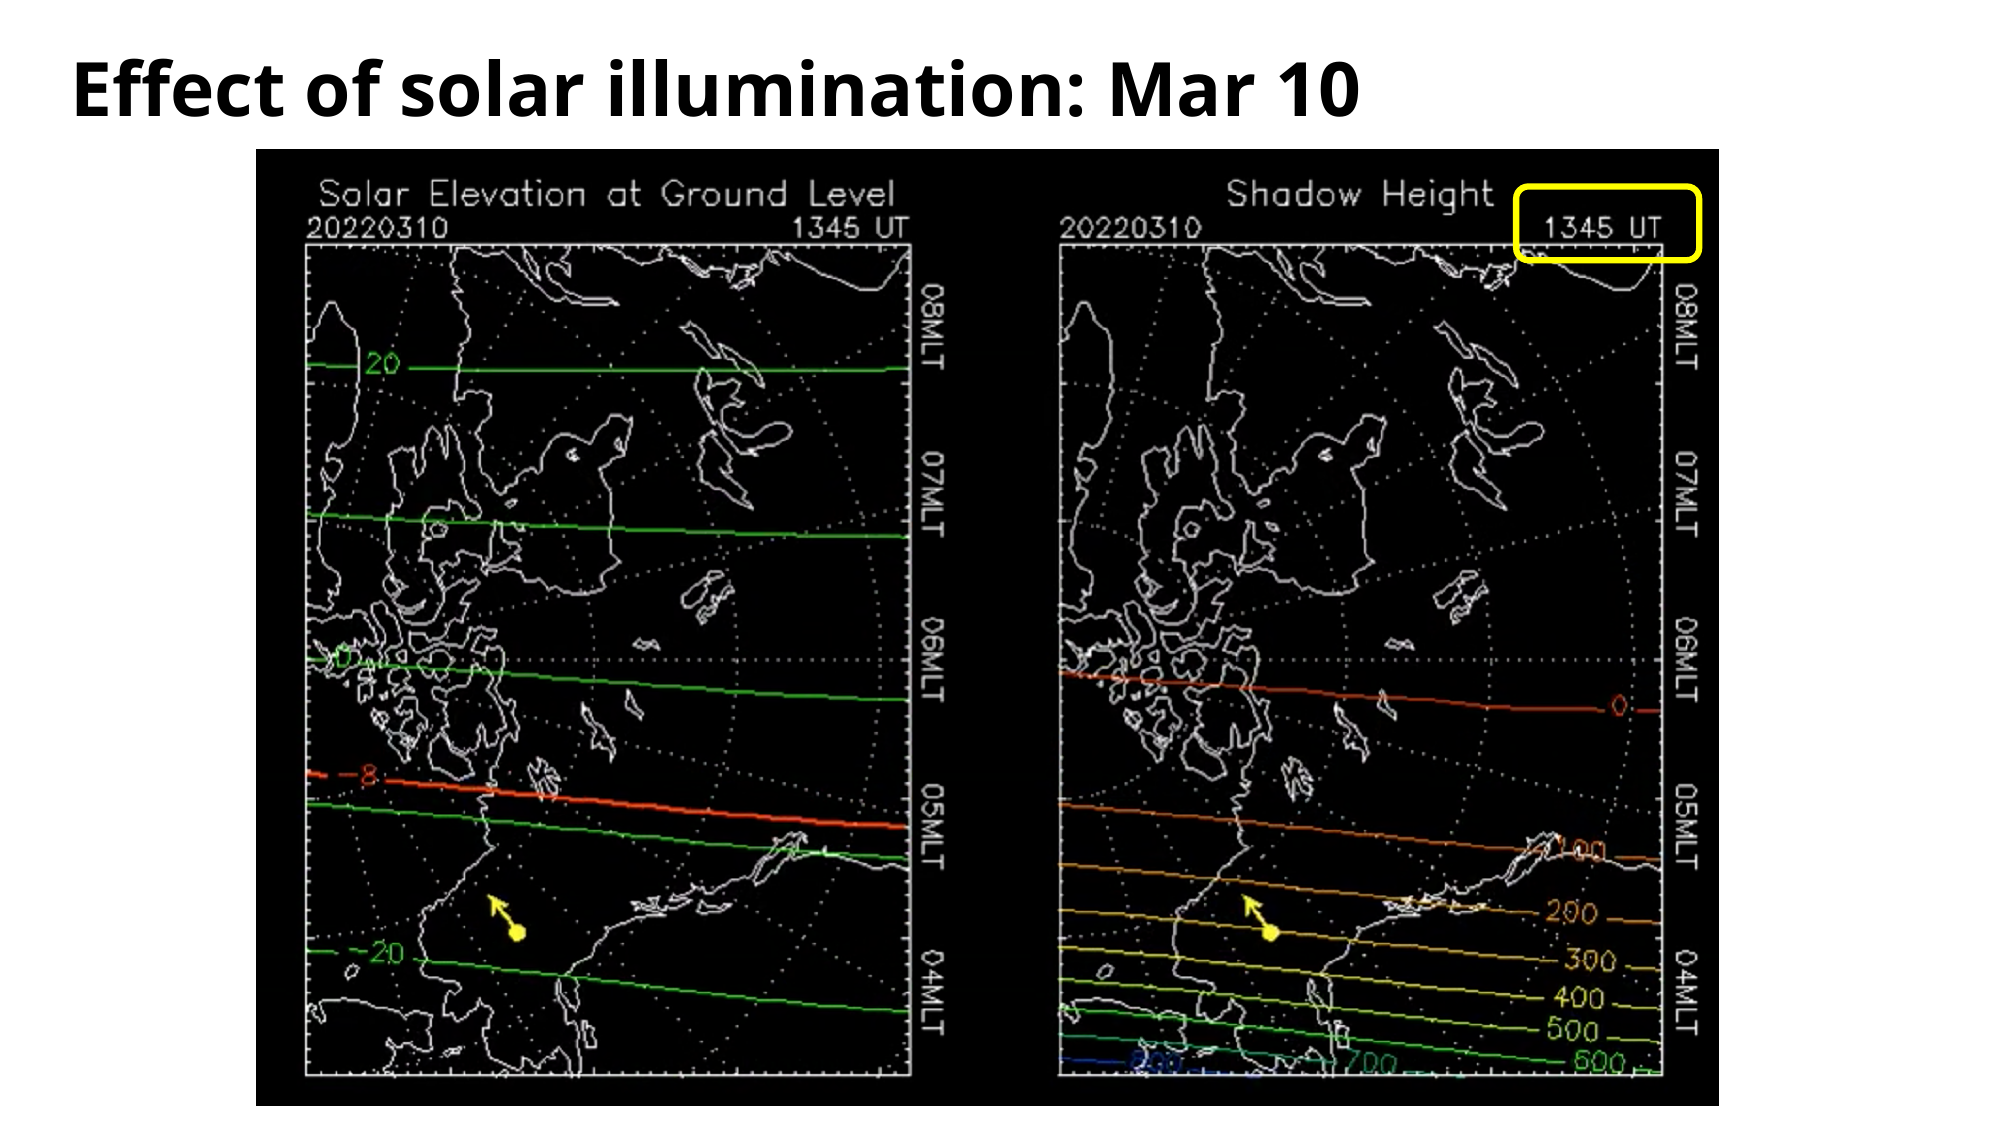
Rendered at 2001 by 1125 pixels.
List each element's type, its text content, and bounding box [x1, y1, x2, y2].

text_box Effect of solar illumination: Mar 10 [55, 18, 1542, 167]
picture [256, 149, 1719, 1106]
